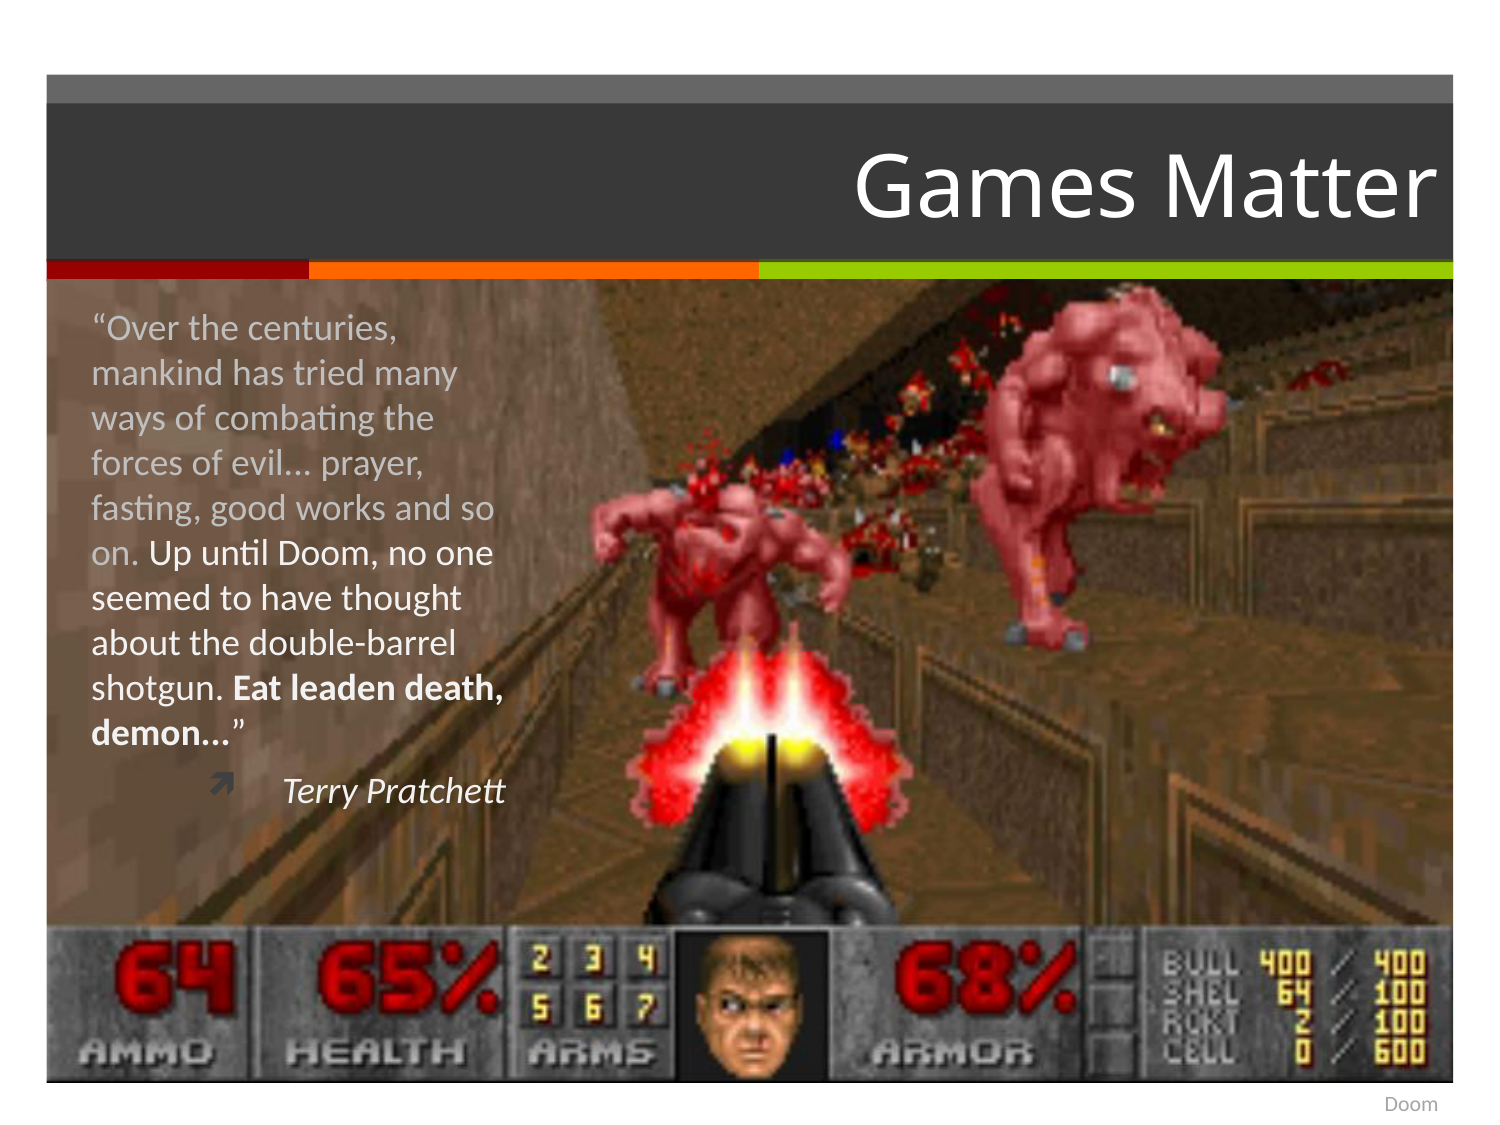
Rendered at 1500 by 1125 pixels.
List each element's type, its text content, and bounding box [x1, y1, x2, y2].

picture [46, 279, 1454, 1083]
text_box Doom [1112, 1098, 1454, 1123]
title Games Matter [46, 103, 1454, 263]
